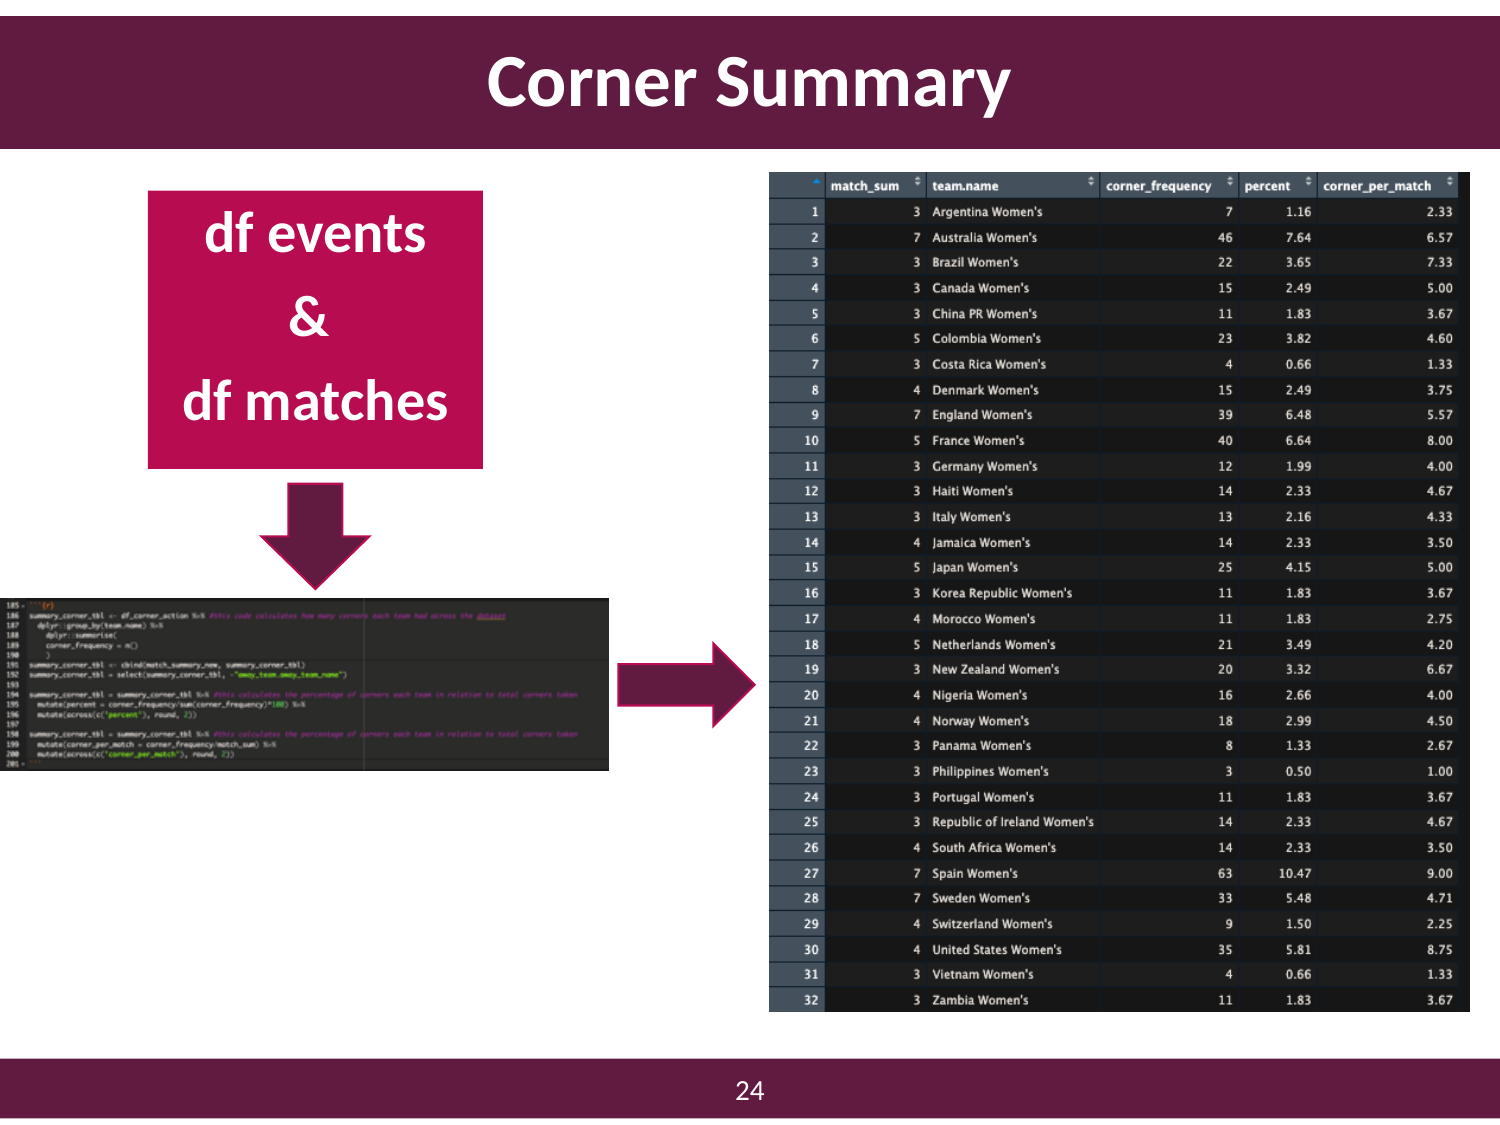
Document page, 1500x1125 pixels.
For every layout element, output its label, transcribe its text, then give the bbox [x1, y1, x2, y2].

picture [0, 598, 609, 771]
slide_number 23 [0, 1058, 1500, 1119]
list df events & df matches [147, 190, 483, 469]
title Corner Summary [0, 16, 1500, 149]
text_box [617, 641, 757, 729]
text_box [258, 482, 372, 591]
picture [769, 172, 1470, 1012]
